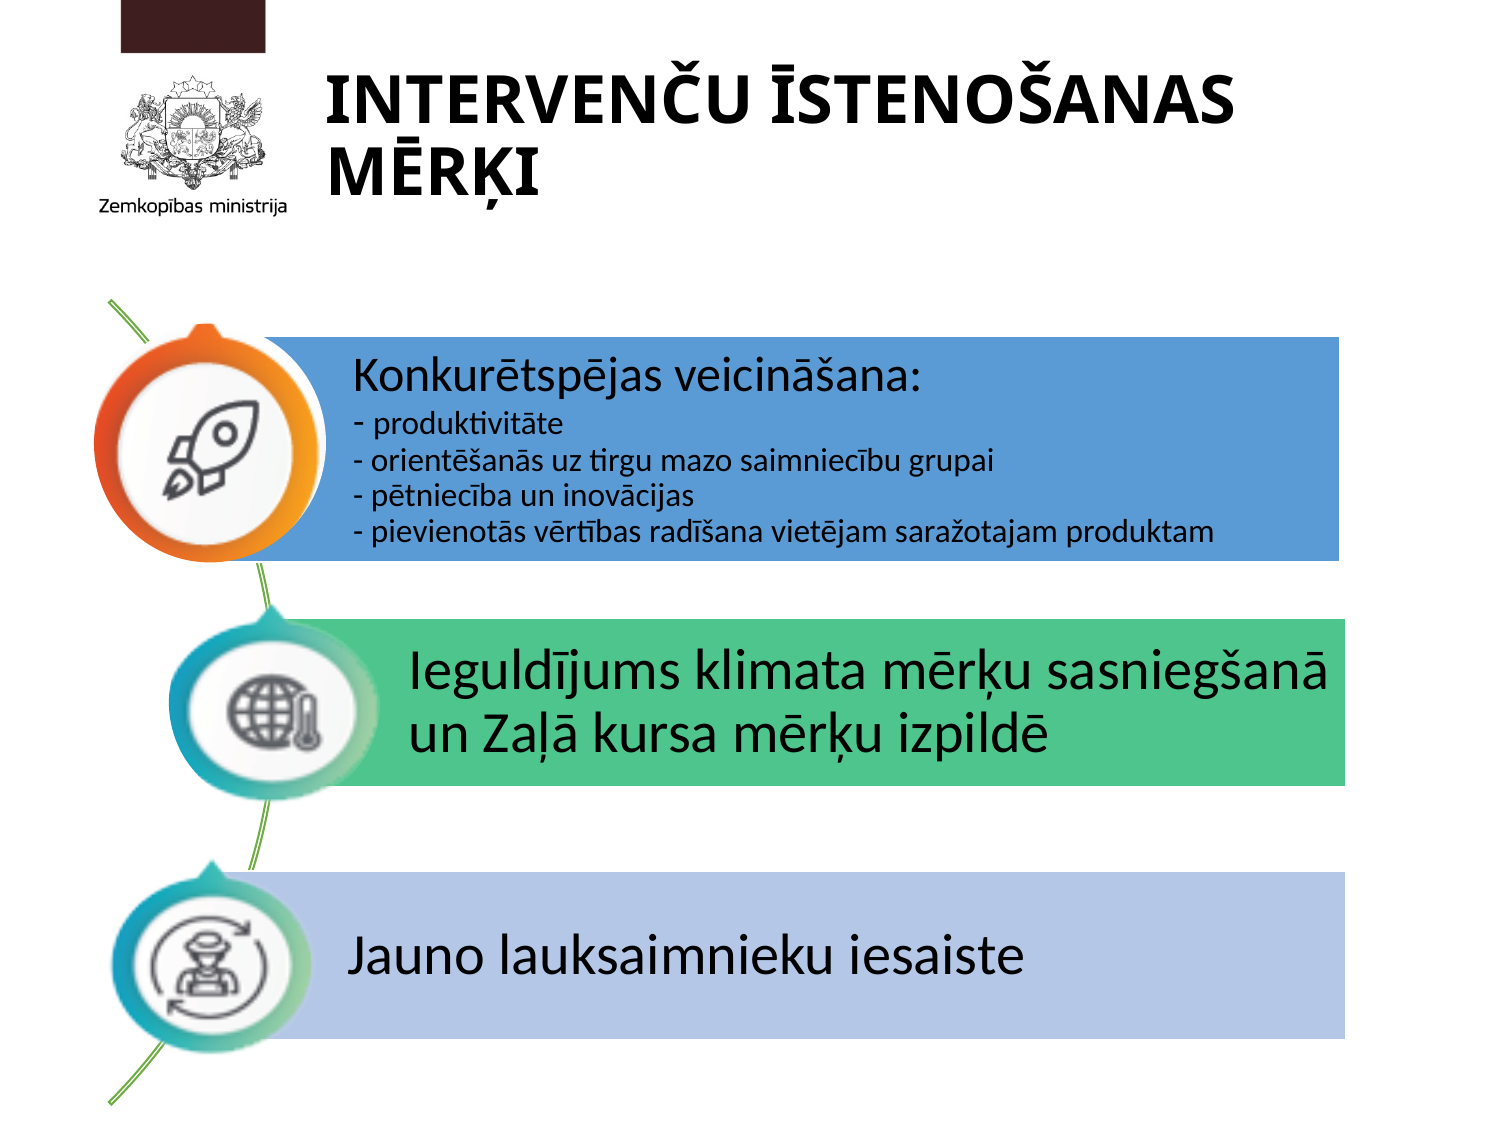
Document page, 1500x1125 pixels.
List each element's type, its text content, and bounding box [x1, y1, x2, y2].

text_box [90, 279, 1353, 1125]
picture [48, 0, 338, 321]
title INTERVENČU ĪSTENOŠANAS MĒRĶI [310, 58, 1353, 261]
